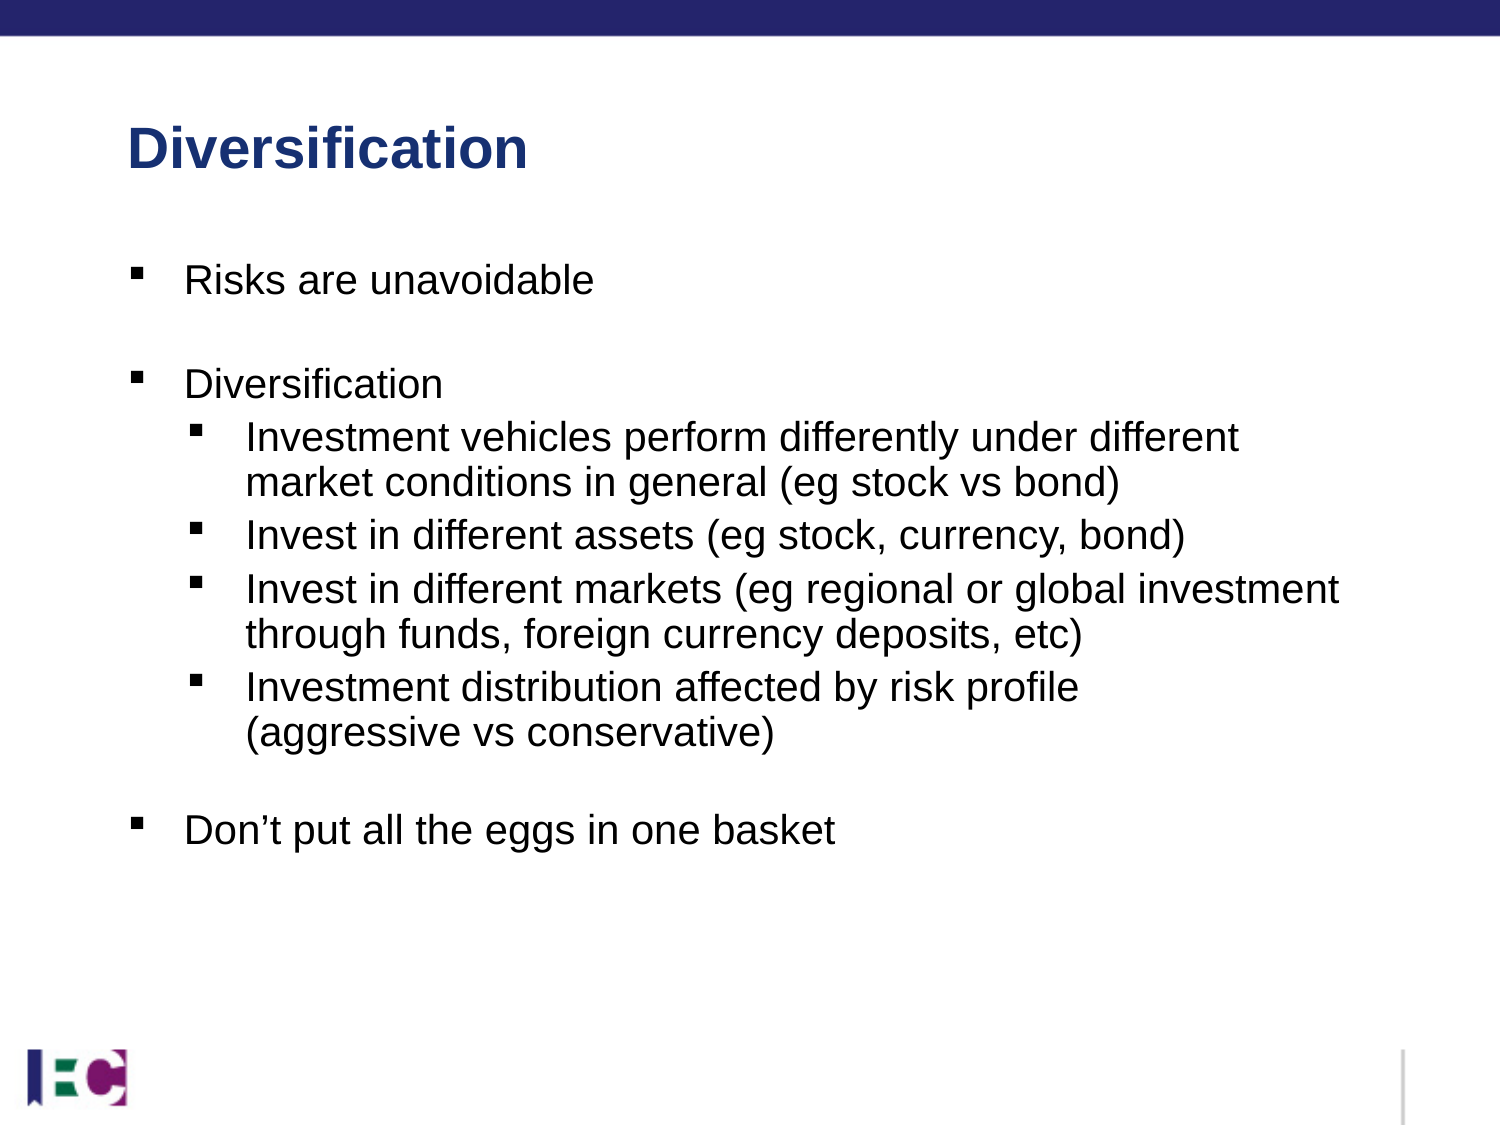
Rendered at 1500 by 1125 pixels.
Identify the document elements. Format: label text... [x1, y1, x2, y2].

title Diversification [112, 70, 1375, 220]
list Risks are unavoidable Diversification Investment vehicles perform differently under different market conditions in general (eg stock vs bond) Invest in different assets (eg stock, currency, bond) Invest in different markets (eg regional or global investment through funds, foreign currency deposits, etc) Investment distribution affected by risk profile (aggressive vs conservative) Don’t put all the eggs in one basket [112, 251, 1375, 1024]
picture [0, 0, 1500, 1125]
